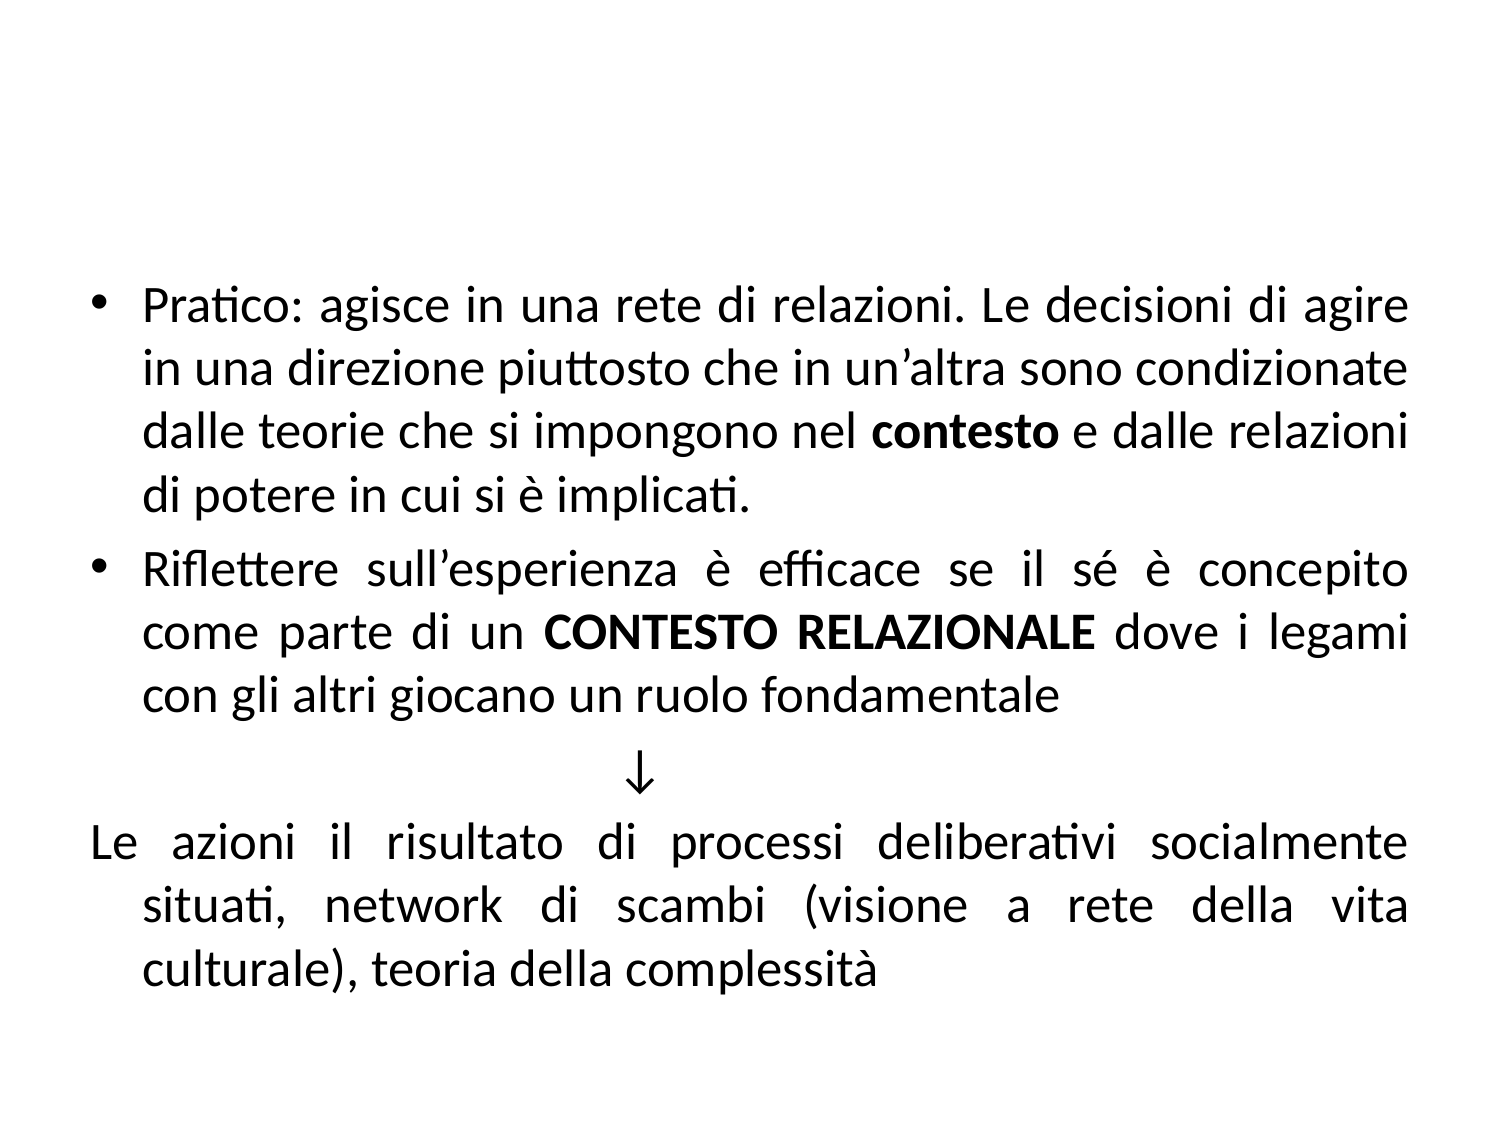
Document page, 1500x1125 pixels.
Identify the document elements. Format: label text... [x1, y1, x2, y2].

list Pratico: agisce in una rete di relazioni. Le decisioni di agire in una direzione piuttosto che in un’altra sono condizionate dalle teorie che si impongono nel contesto e dalle relazioni di potere in cui si è implicati. Riflettere sull’esperienza è efficace se il sé è concepito come parte di un CONTESTO RELAZIONALE dove i legami con gli altri giocano un ruolo fondamentale ↓ Le azioni il risultato di processi deliberativi socialmente situati, network di scambi (visione a rete della vita culturale), teoria della complessità [75, 262, 1425, 1005]
